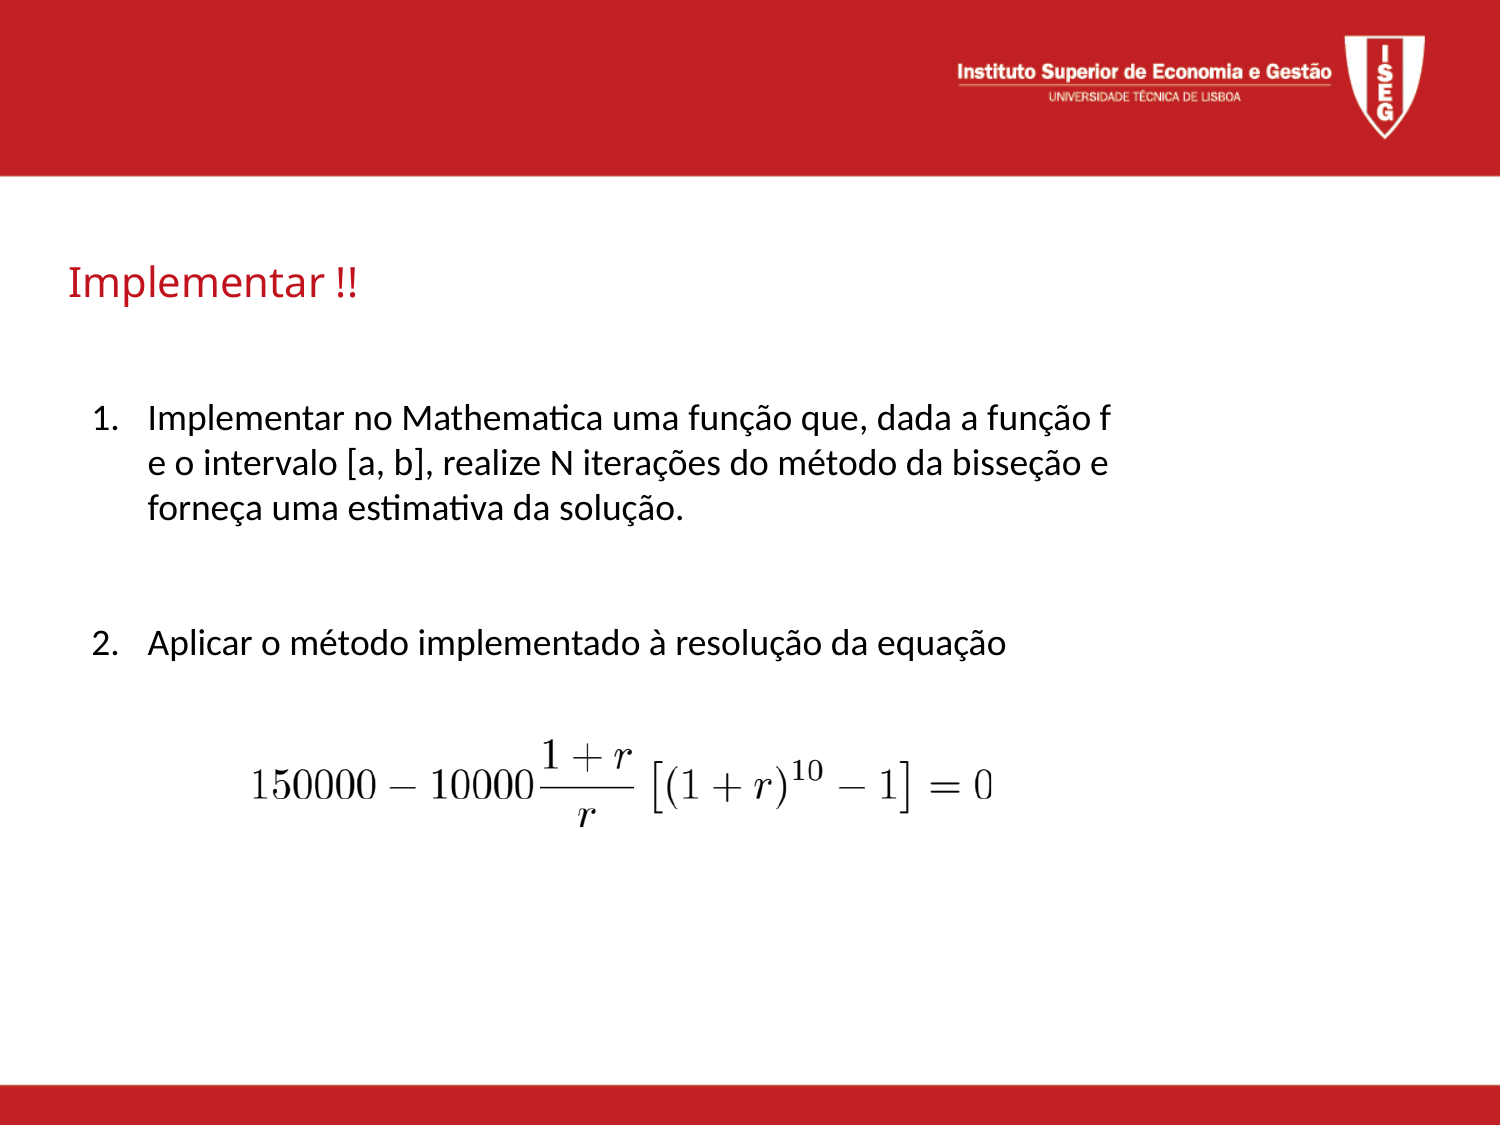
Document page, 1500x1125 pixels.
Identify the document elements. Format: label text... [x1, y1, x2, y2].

list Implementar !! [53, 208, 573, 314]
text_box Implementar no Mathematica uma função que, dada a função f e o intervalo [a, b], realize N iterações do método da bisseção e forneça uma estimativa da solução. Aplicar o método implementado à resolução da equação [76, 385, 1140, 760]
picture [0, 0, 1500, 1125]
